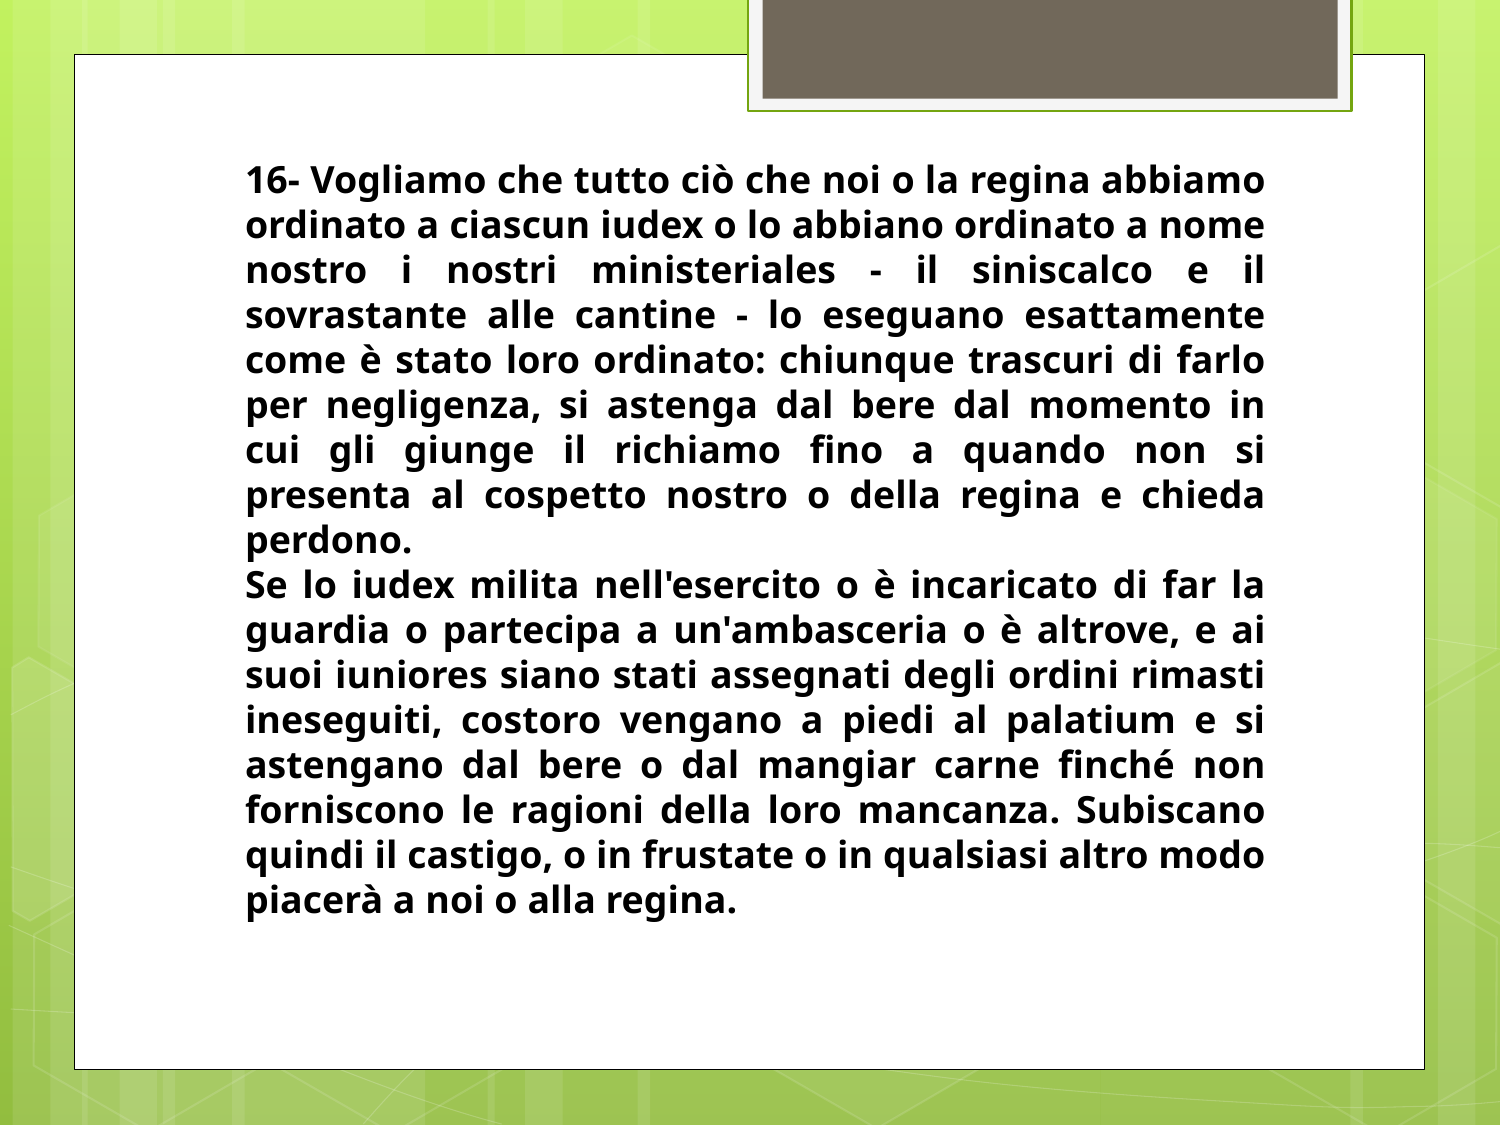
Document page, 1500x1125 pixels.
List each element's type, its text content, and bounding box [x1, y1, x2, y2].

text_box 16- Vogliamo che tutto ciò che noi o la regina abbiamo ordinato a ciascun iudex o lo abbiano ordinato a nome nostro i nostri ministeriales - il siniscalco e il sovrastante alle cantine - lo eseguano esattamente come è stato loro ordinato: chiunque trascuri di farlo per negligenza, si astenga dal bere dal momento in cui gli giunge il richiamo fino a quando non si presenta al cospetto nostro o della regina e chieda perdono. Se lo iudex milita nell'esercito o è incaricato di far la guardia o partecipa a un'ambasceria o è altrove, e ai suoi iuniores siano stati assegnati degli ordini rimasti ineseguiti, costoro vengano a piedi al palatium e si astengano dal bere o dal mangiar carne finché non forniscono le ragioni della loro mancanza. Subiscano quindi il castigo, o in frustate o in qualsiasi altro modo piacerà a noi o alla regina. [230, 148, 1282, 929]
